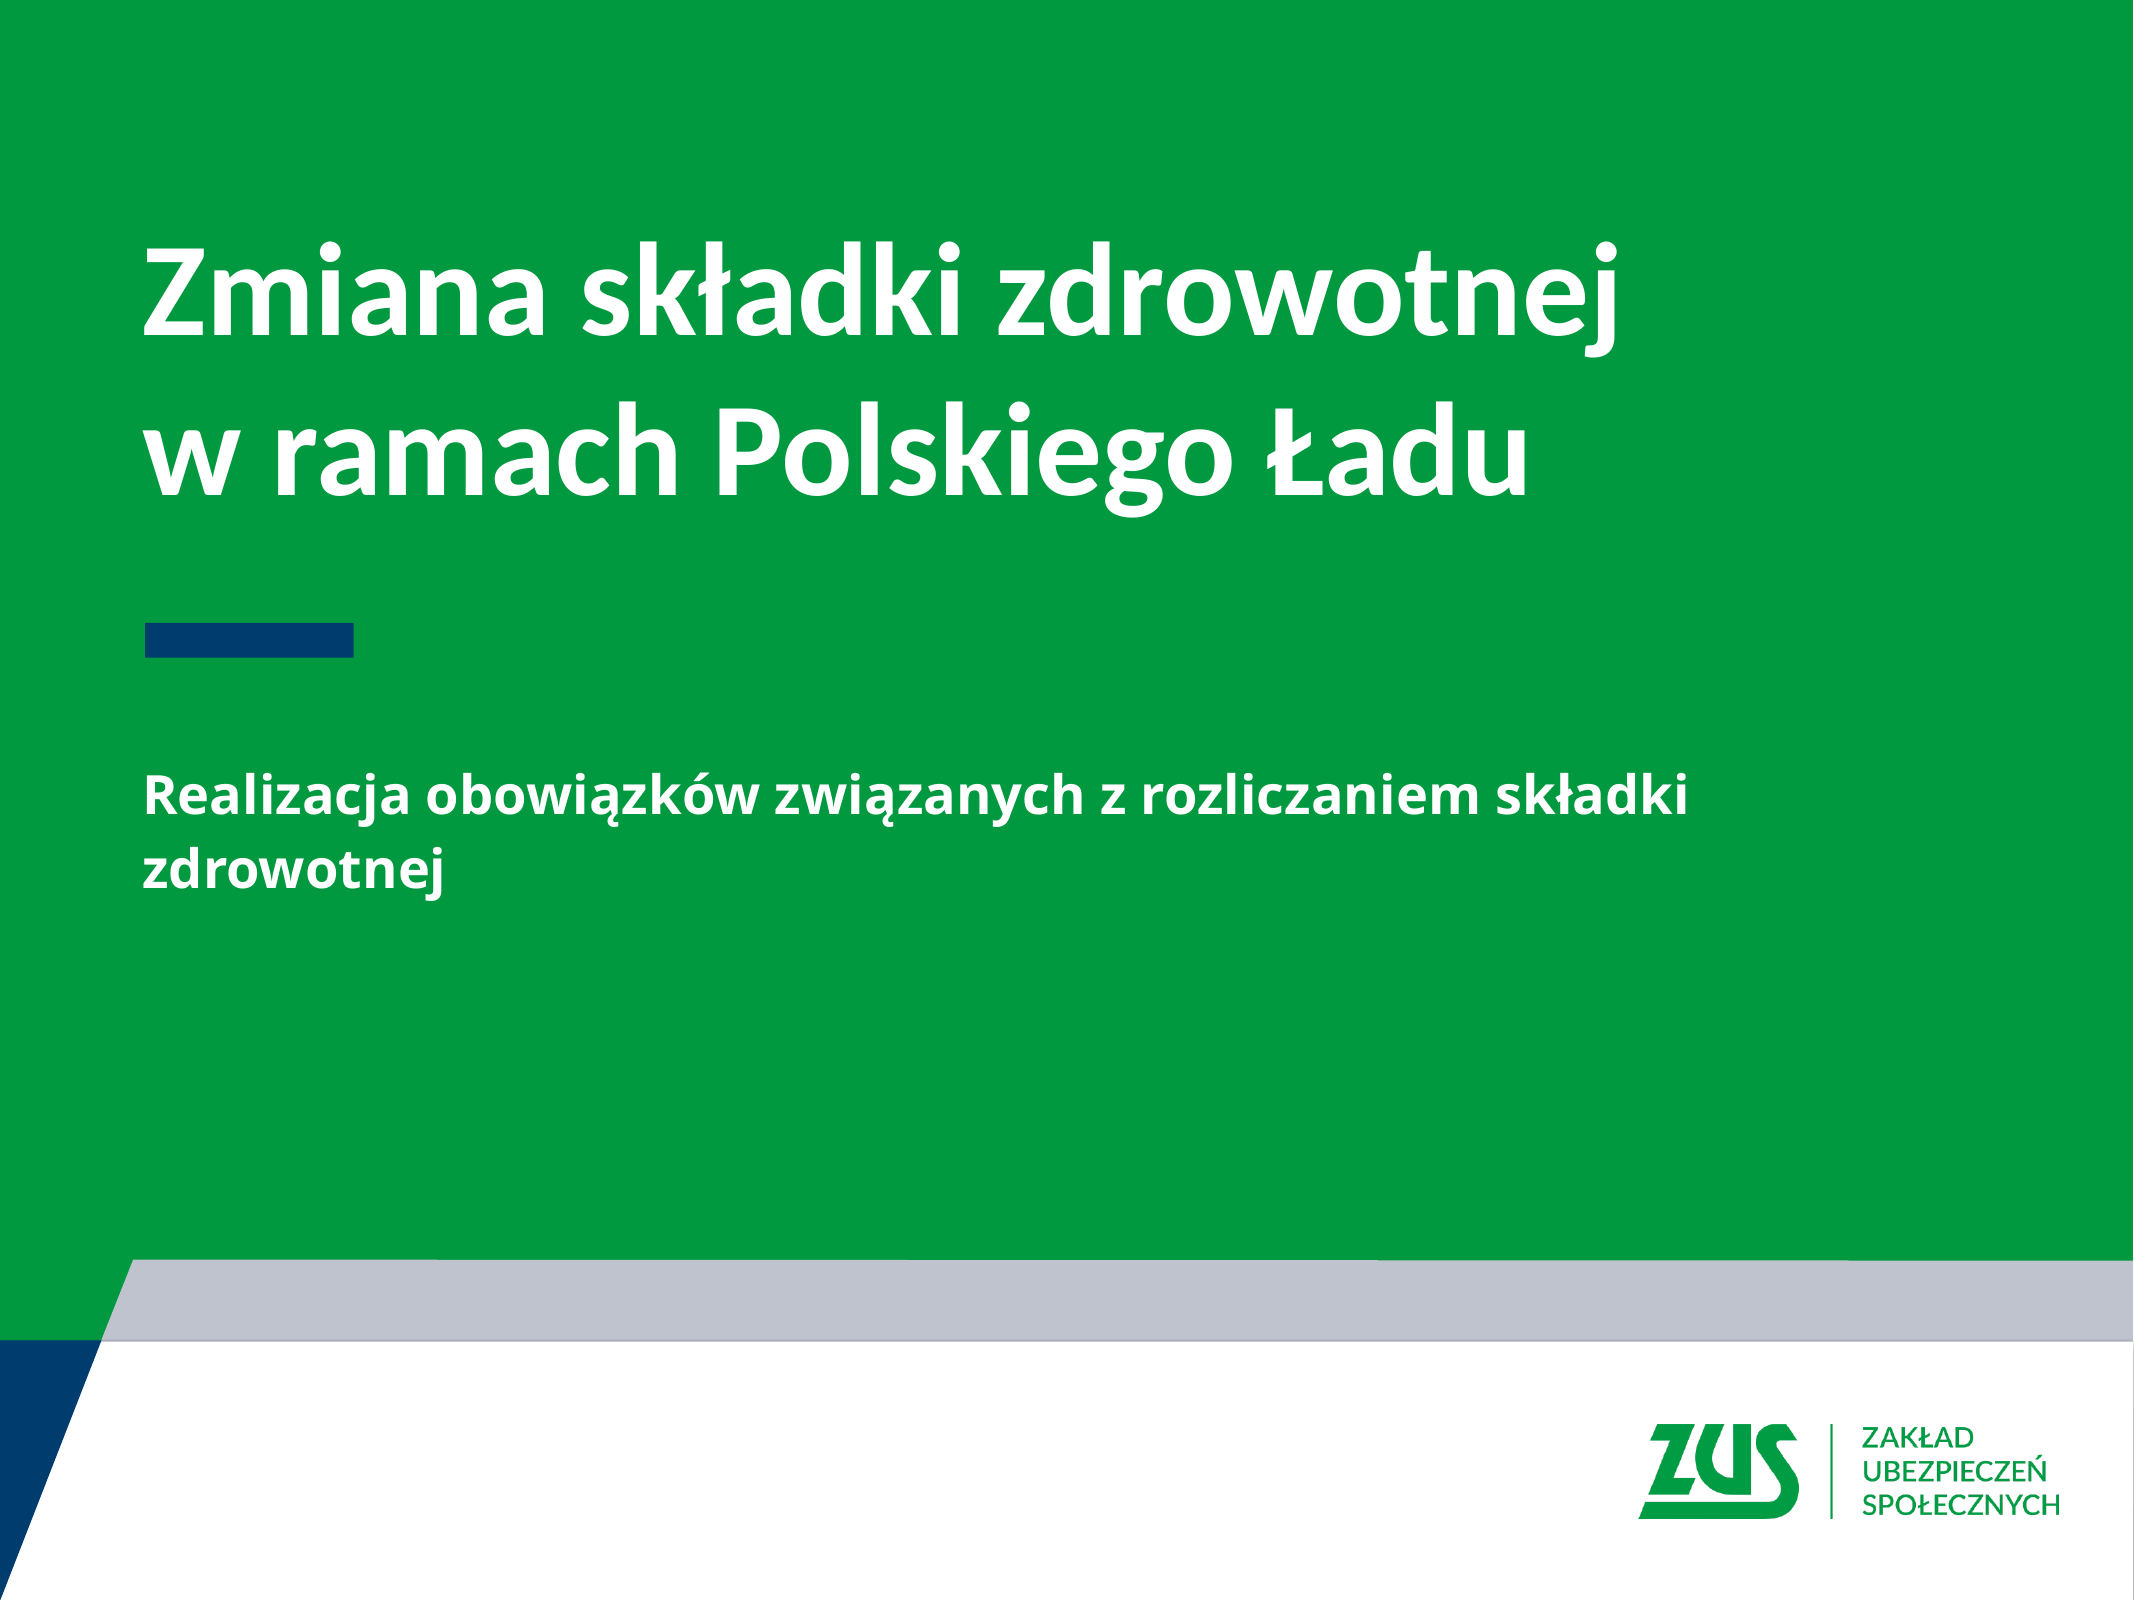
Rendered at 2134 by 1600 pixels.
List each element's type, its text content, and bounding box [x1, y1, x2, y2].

picture [1638, 1424, 2059, 1519]
list Realizacja obowiązków związanych z rozliczaniem składki zdrowotnej [127, 748, 2000, 927]
list Zmiana składki zdrowotnej w ramach Polskiego Ładu [127, 195, 2000, 526]
